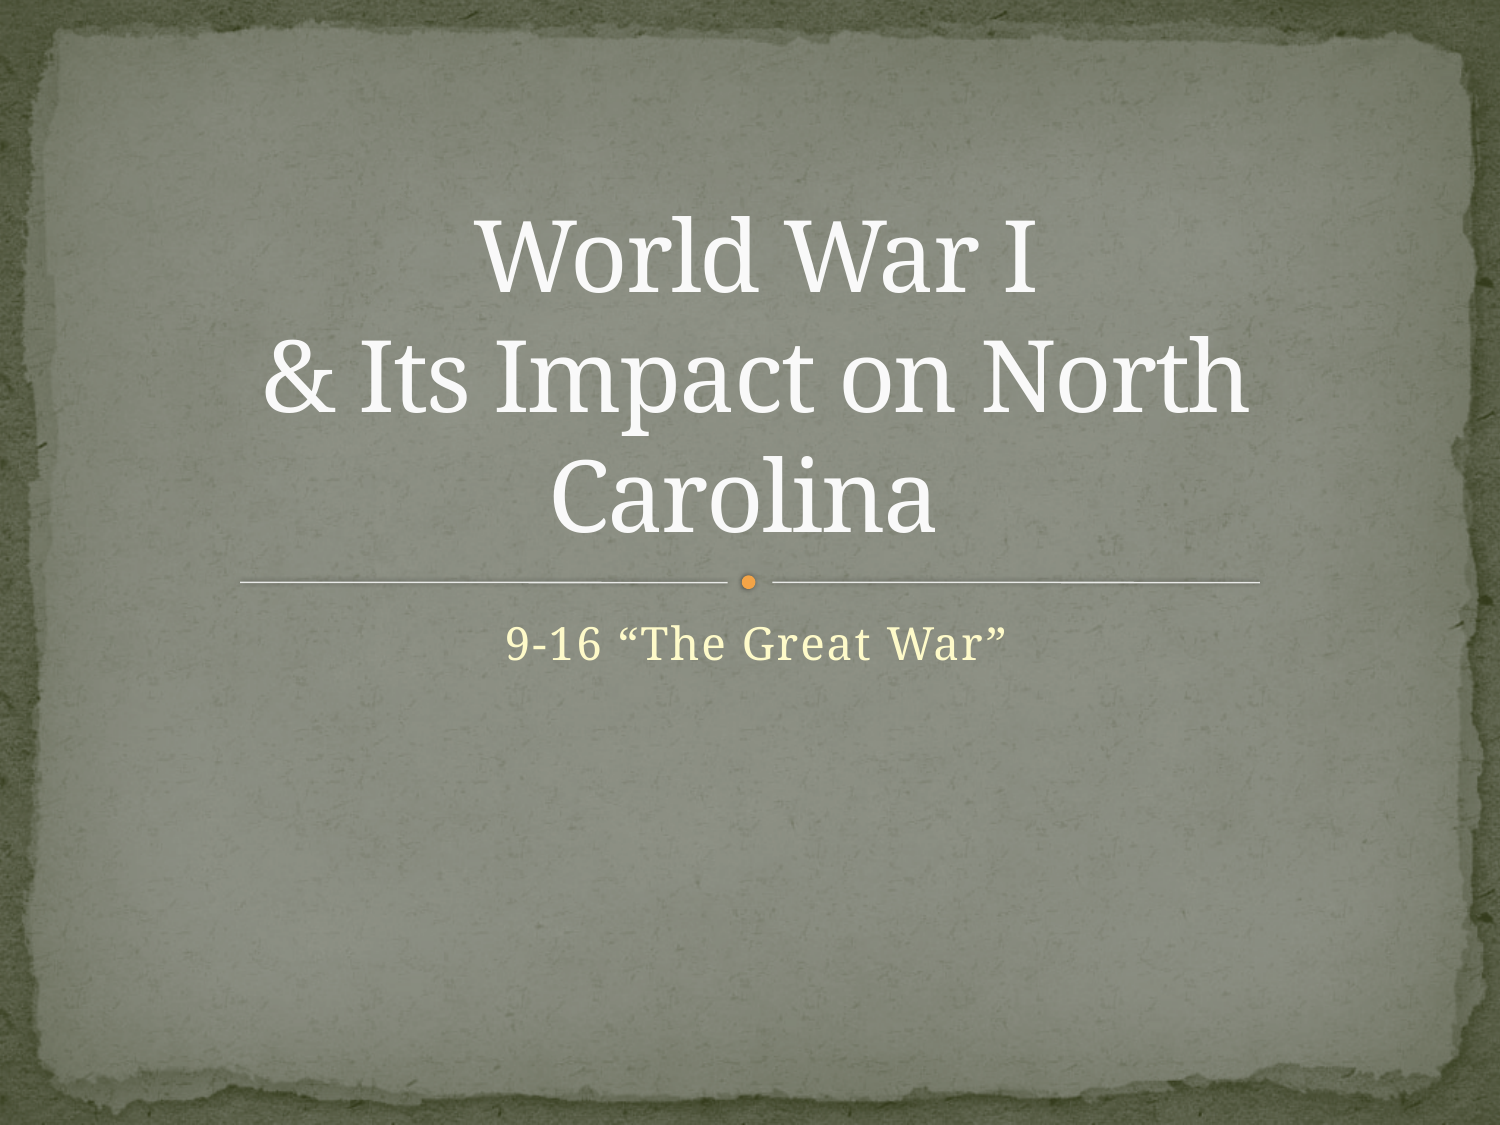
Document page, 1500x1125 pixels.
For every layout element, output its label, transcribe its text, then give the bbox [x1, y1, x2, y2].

title World War I & Its Impact on North Carolina [74, 235, 1438, 561]
subtitle 9-16 “The Great War” [75, 606, 1438, 795]
